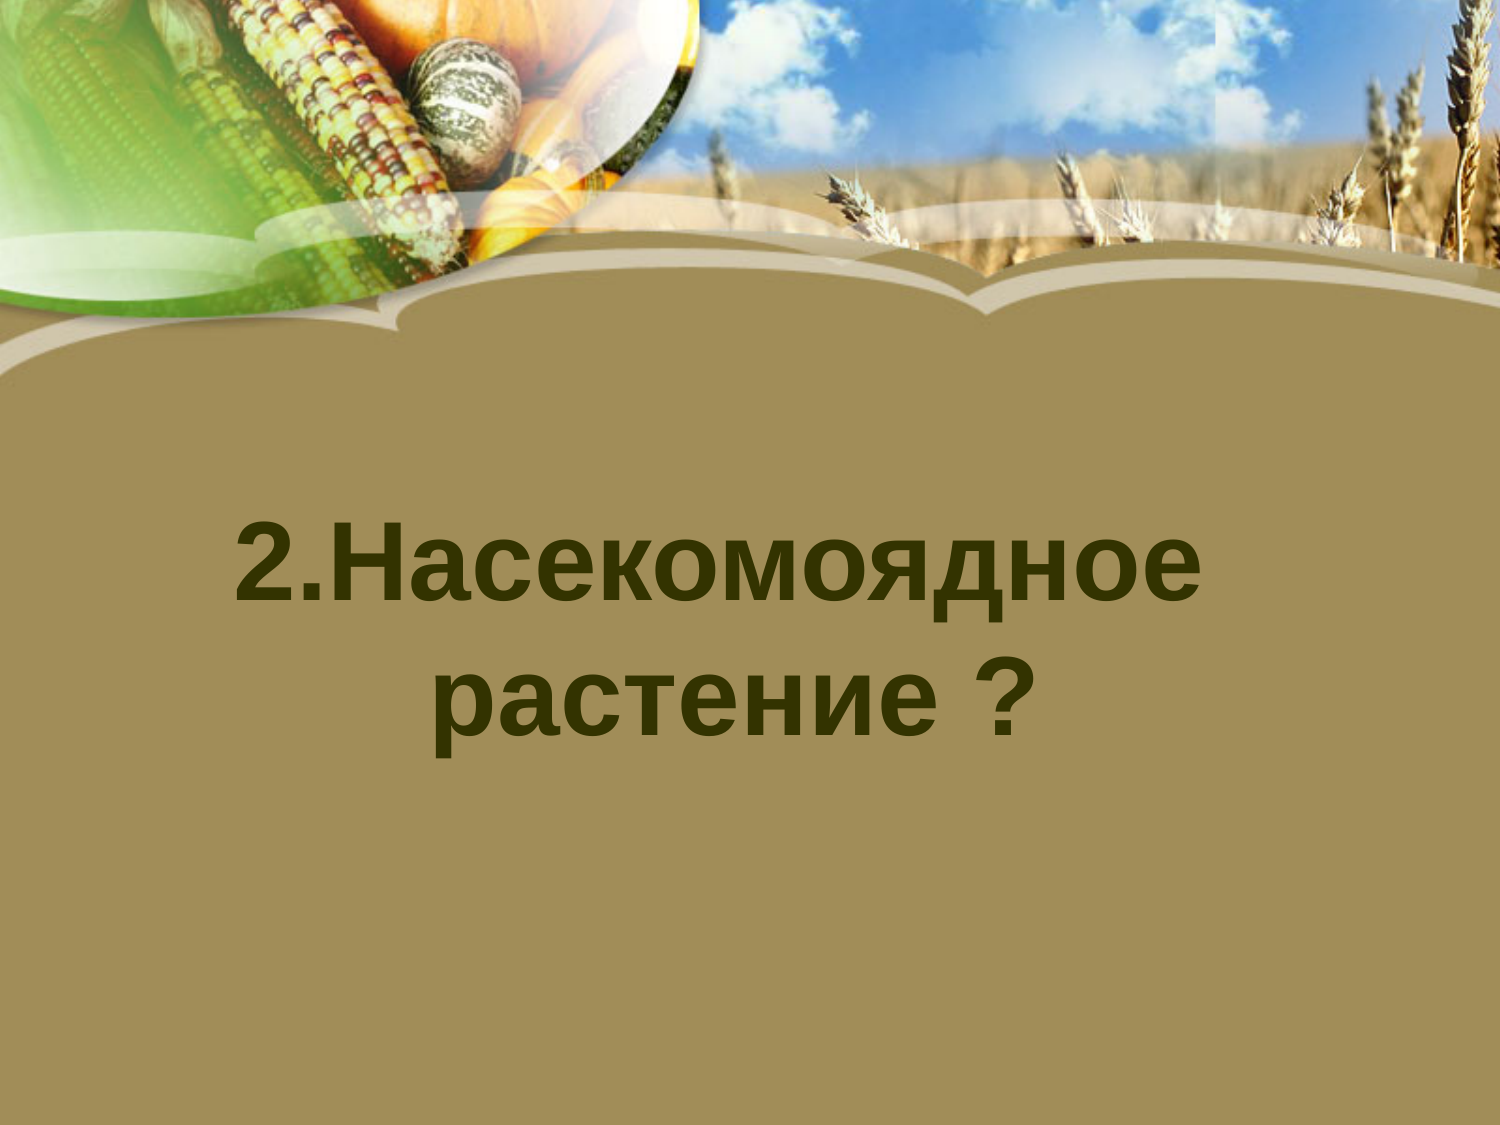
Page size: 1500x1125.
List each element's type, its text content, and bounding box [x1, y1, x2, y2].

picture [0, 0, 1500, 1125]
text_box 2.Насекомоядное растение ? [218, 480, 1250, 766]
